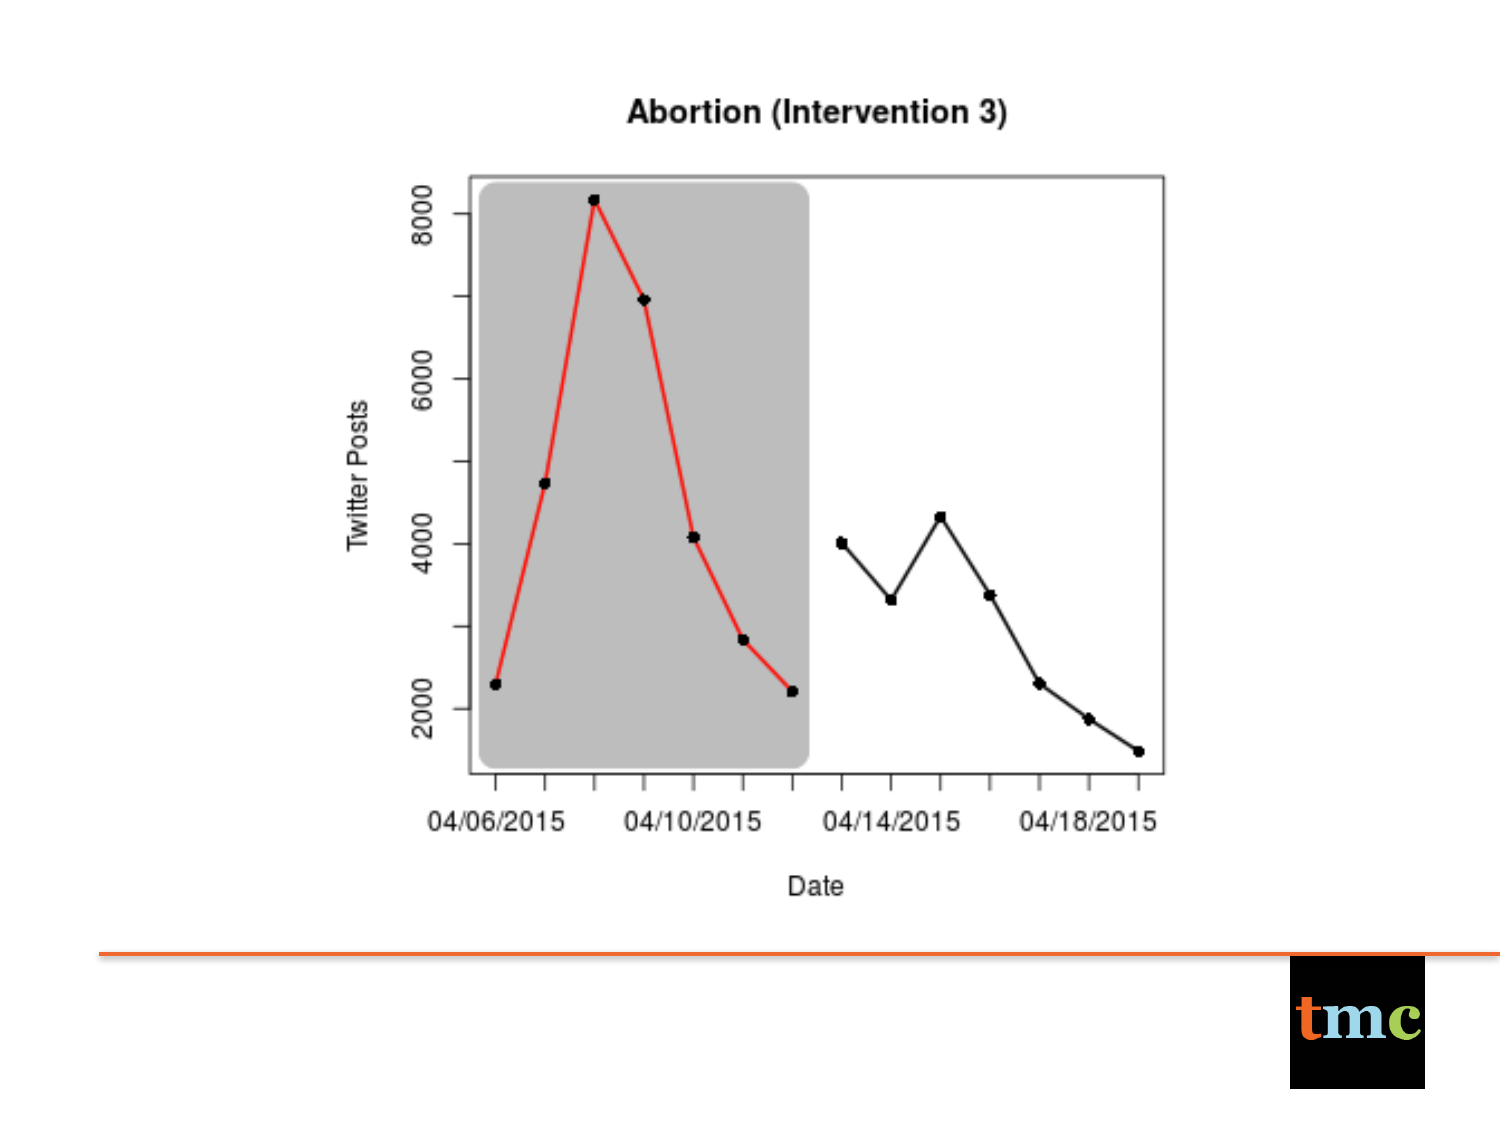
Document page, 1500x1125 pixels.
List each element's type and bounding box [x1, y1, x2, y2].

picture [1290, 955, 1426, 1089]
picture [294, 59, 1230, 933]
